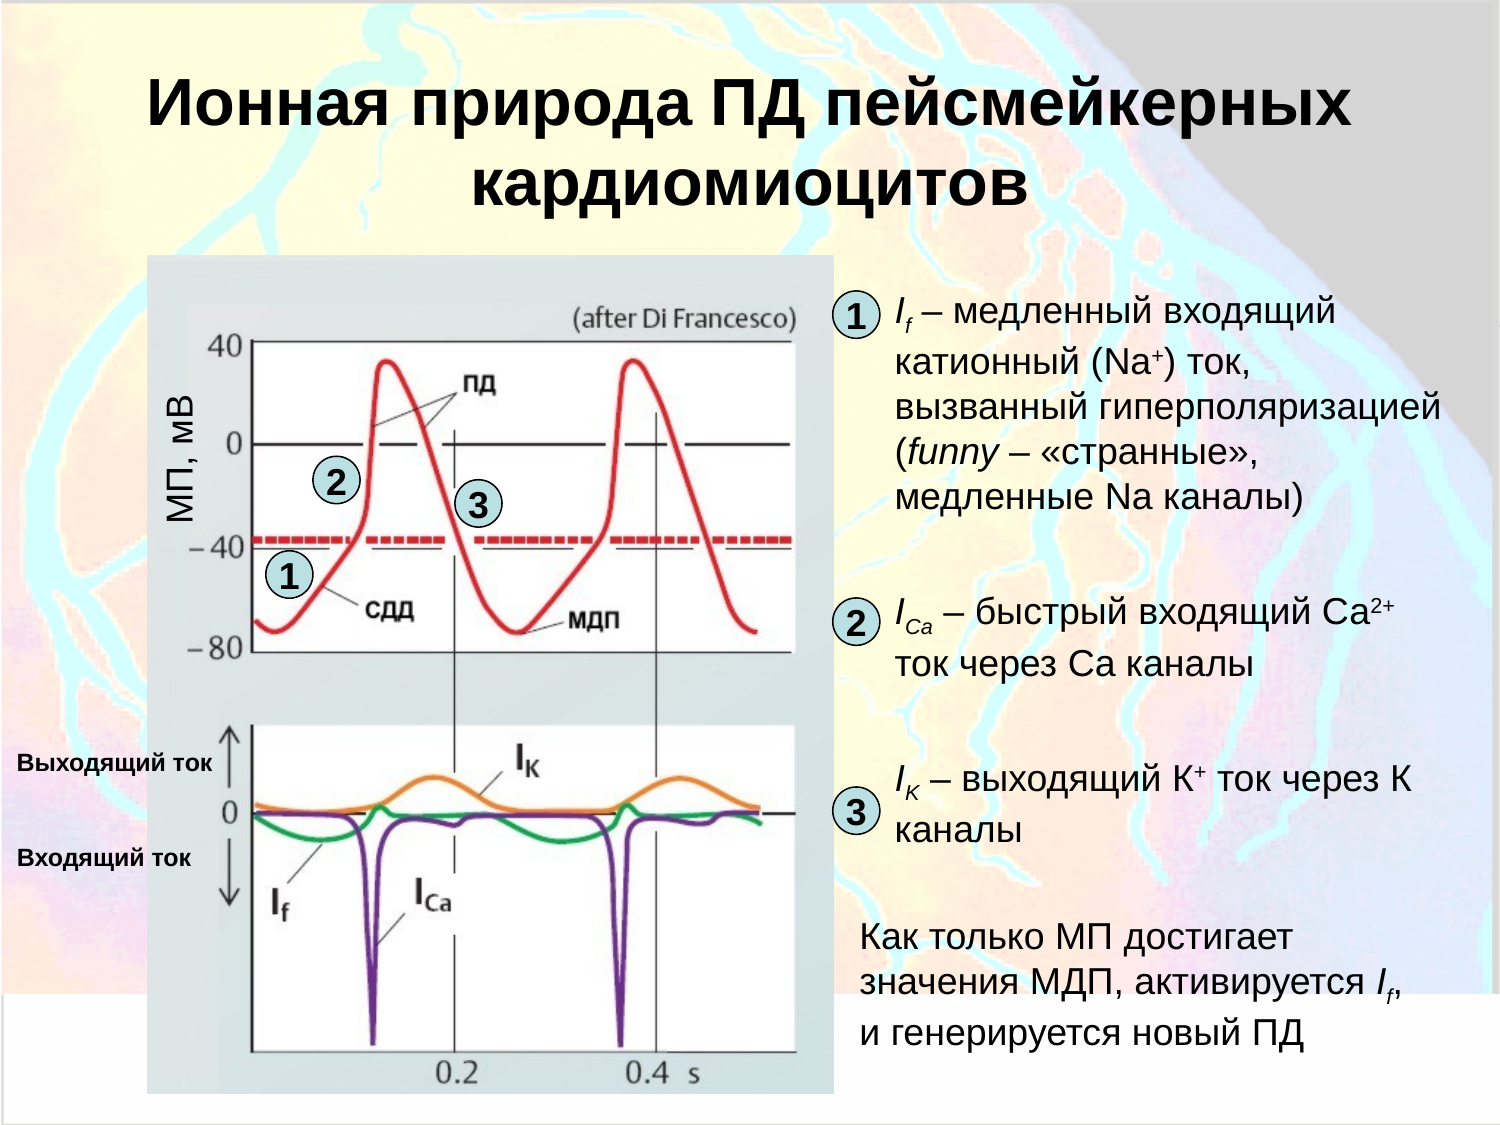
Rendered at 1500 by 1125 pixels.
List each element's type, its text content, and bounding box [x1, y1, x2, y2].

title Ионная природа ПД пейсмейкерных кардиомиоцитов [74, 44, 1426, 233]
text_box Выходящий ток [1, 739, 142, 785]
text_box 2 [838, 597, 880, 646]
text_box If – медленный входящий катионный (Na+) ток, вызванный гиперполяризацией (funny – «странные», медленные Na каналы) ICa – быстрый входящий Са2+ ток через Ca каналы IK – выходящий К+ ток через К каналы [879, 278, 1471, 858]
picture [147, 255, 834, 1095]
text_box Входящий ток [2, 834, 142, 879]
text_box Как только МП достигает значения МДП, активируется If, и генерируется новый ПД [844, 904, 1436, 1061]
text_box 1 [838, 290, 880, 339]
text_box 3 [838, 786, 880, 835]
